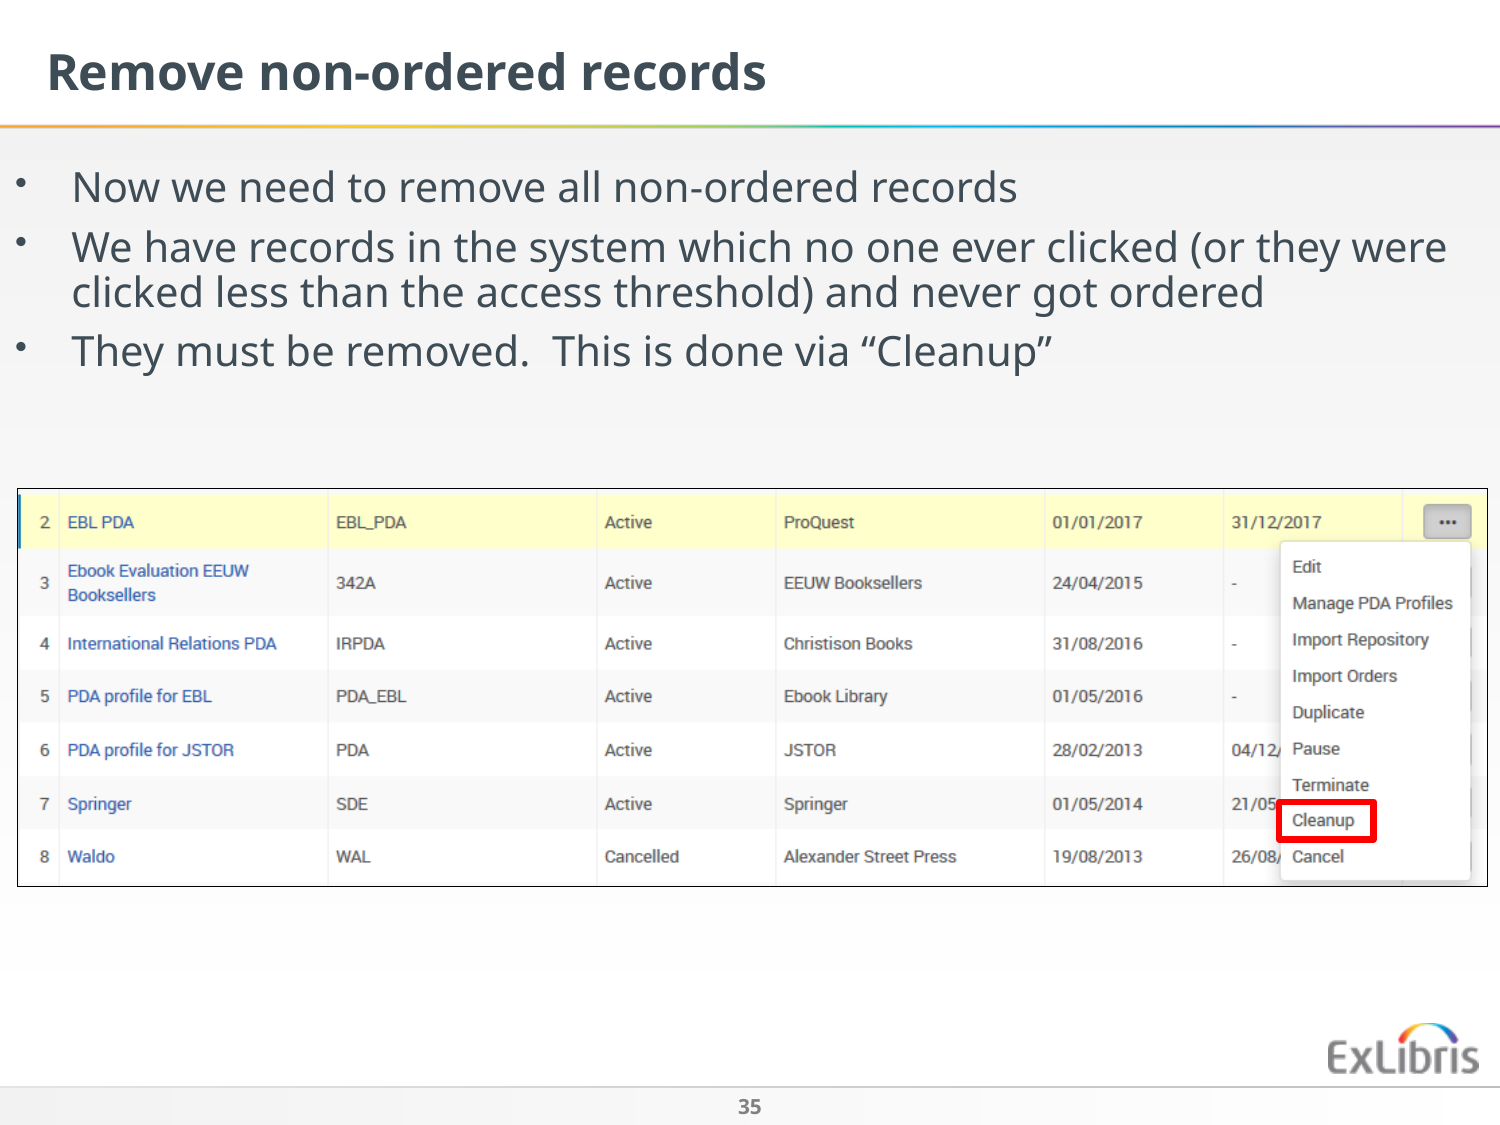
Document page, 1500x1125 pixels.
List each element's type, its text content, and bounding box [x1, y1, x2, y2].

title Remove non-ordered records [31, 26, 1499, 115]
text_box Now we need to remove all non-ordered records We have records in the system which no one ever clicked (or they were clicked less than the access threshold) and never got ordered They must be removed. This is done via “Cleanup” [0, 159, 1481, 443]
picture [1328, 1023, 1479, 1077]
picture [0, 121, 1500, 136]
picture [16, 488, 1488, 887]
